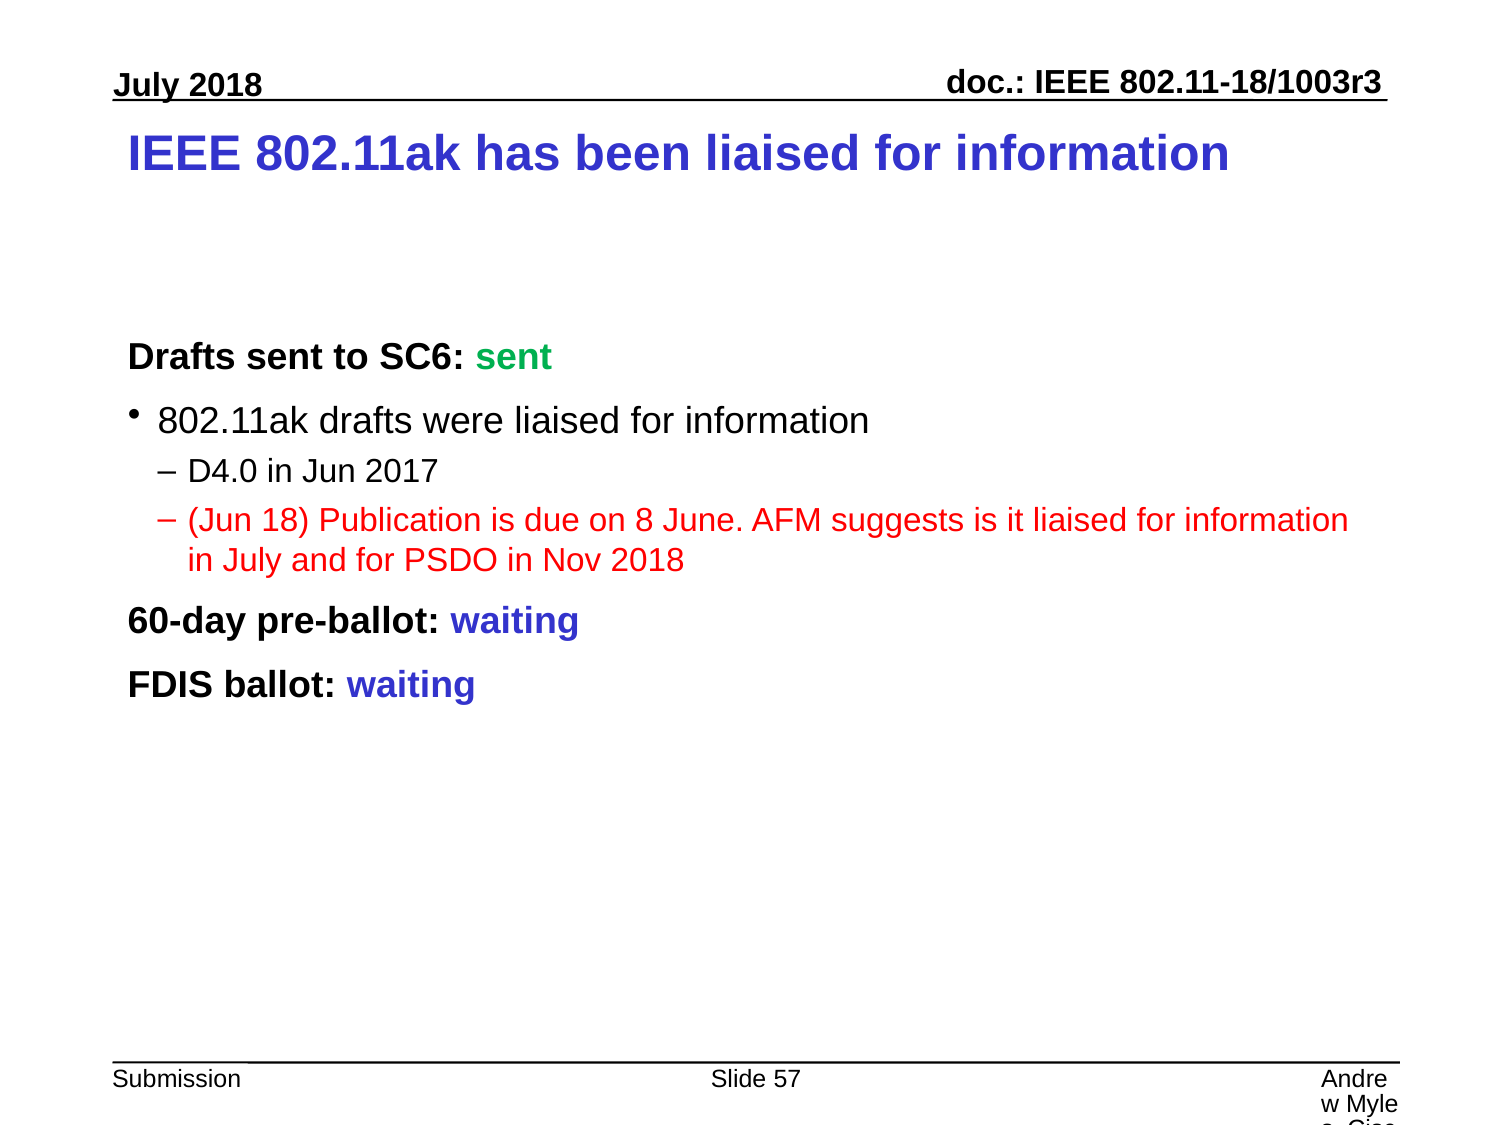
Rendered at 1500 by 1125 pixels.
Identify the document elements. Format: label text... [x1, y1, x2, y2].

slide_number Slide 57 [709, 1061, 803, 1093]
title IEEE 802.11ak has been liaised for information [112, 112, 1388, 288]
footer Andrew Myles, Cisco [1320, 1061, 1402, 1093]
list Drafts sent to SC6: sent 802.11ak drafts were liaised for information D4.0 in Jun 2017 (Jun 18) Publication is due on 8 June. AFM suggests is it liaised for information in July and for PSDO in Nov 2018 60-day pre-ballot: waiting FDIS ballot: waiting [112, 324, 1388, 1000]
